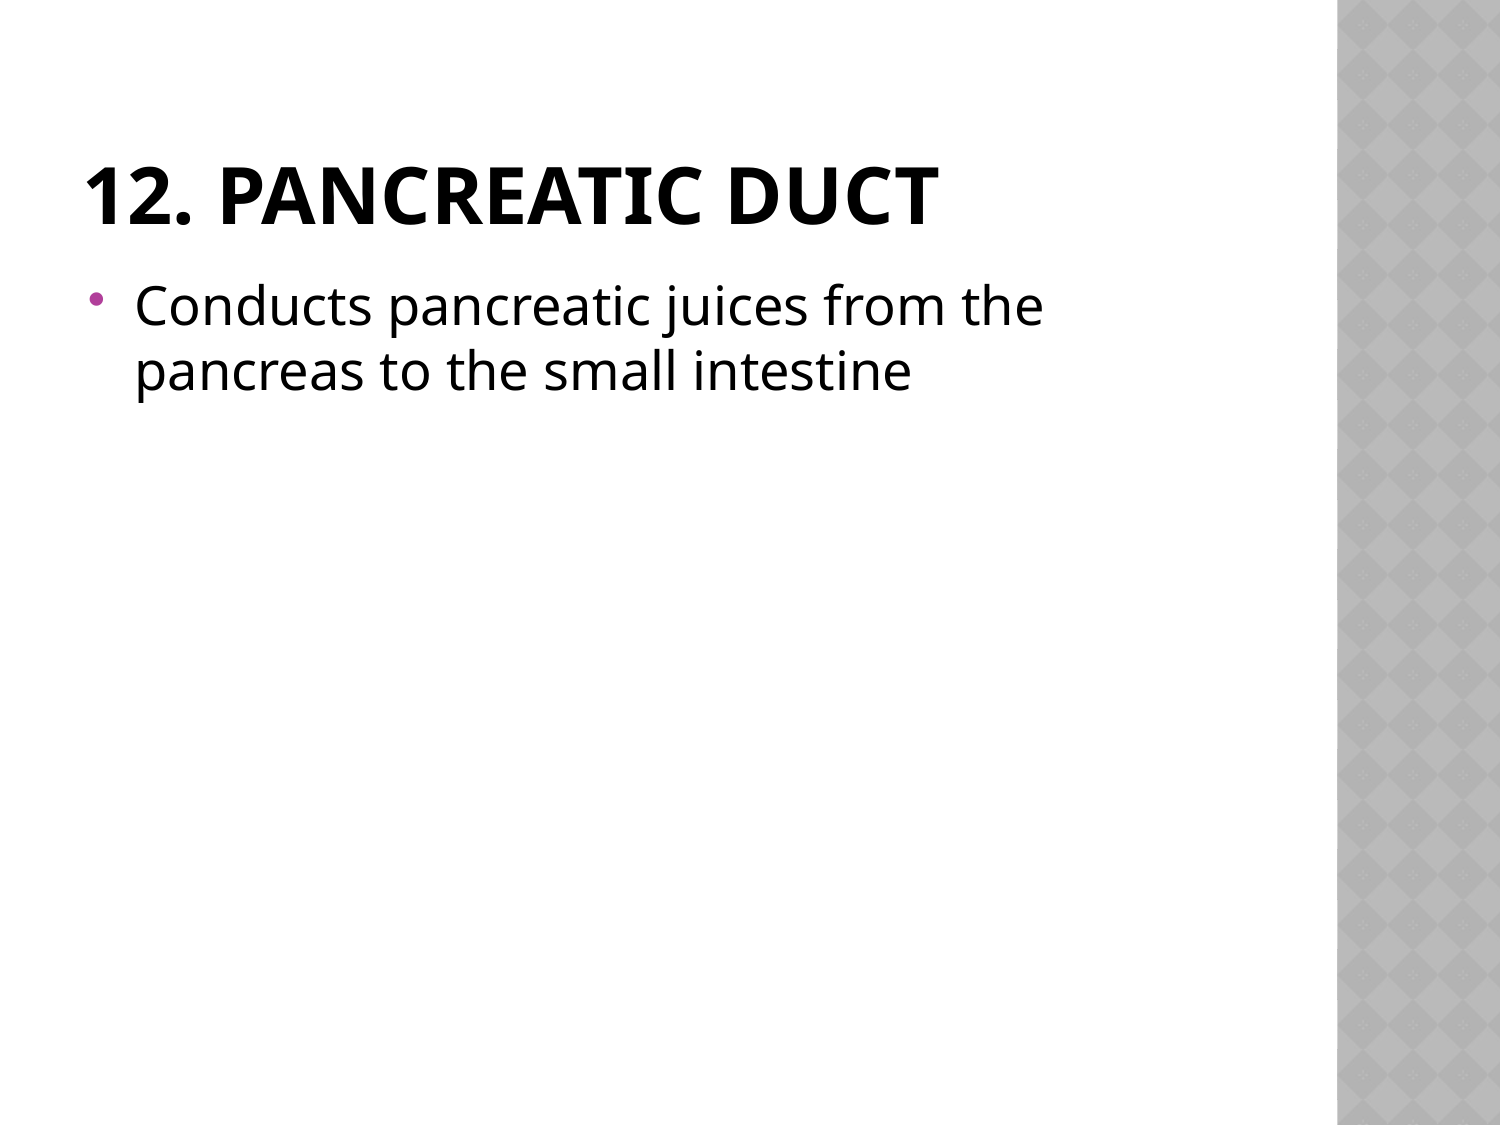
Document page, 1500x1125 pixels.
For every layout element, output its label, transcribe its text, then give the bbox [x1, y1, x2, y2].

list Conducts pancreatic juices from the pancreas to the small intestine [75, 264, 1263, 1059]
title 12. Pancreatic duct [75, 52, 1263, 240]
